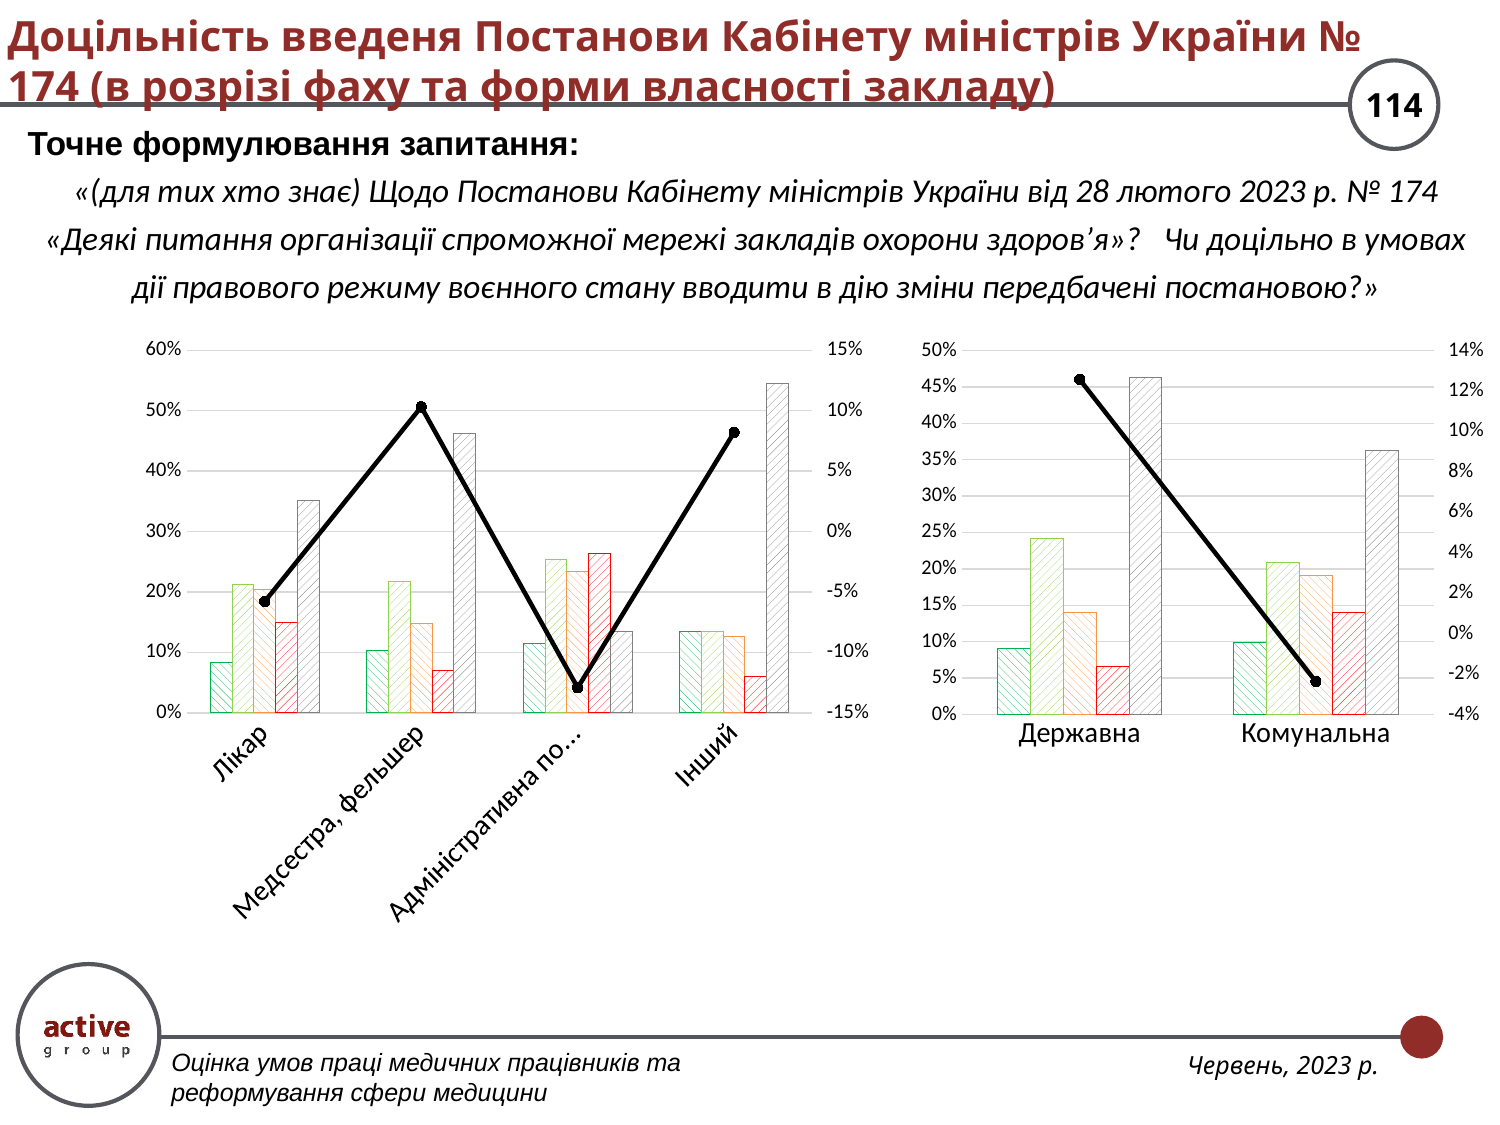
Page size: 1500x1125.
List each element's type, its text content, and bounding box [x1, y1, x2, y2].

chart [0, 321, 1484, 941]
picture [42, 1011, 135, 1059]
text_box Точне формулювання запитання: «(для тих хто знає) Щодо Постанови Кабінету міністрів України від 28 лютого 2023 р. № 174 «Деякі питання організації спроможної мережі закладів охорони здоров’я»? Чи доцільно в умовах дії правового режиму воєнного стану вводити в дію зміни передбачені постановою?» [12, 106, 1500, 313]
title Доцільність введеня Постанови Кабінету міністрів України № 174 (в розрізі фаху та форми власності закладу) [0, 18, 1392, 100]
